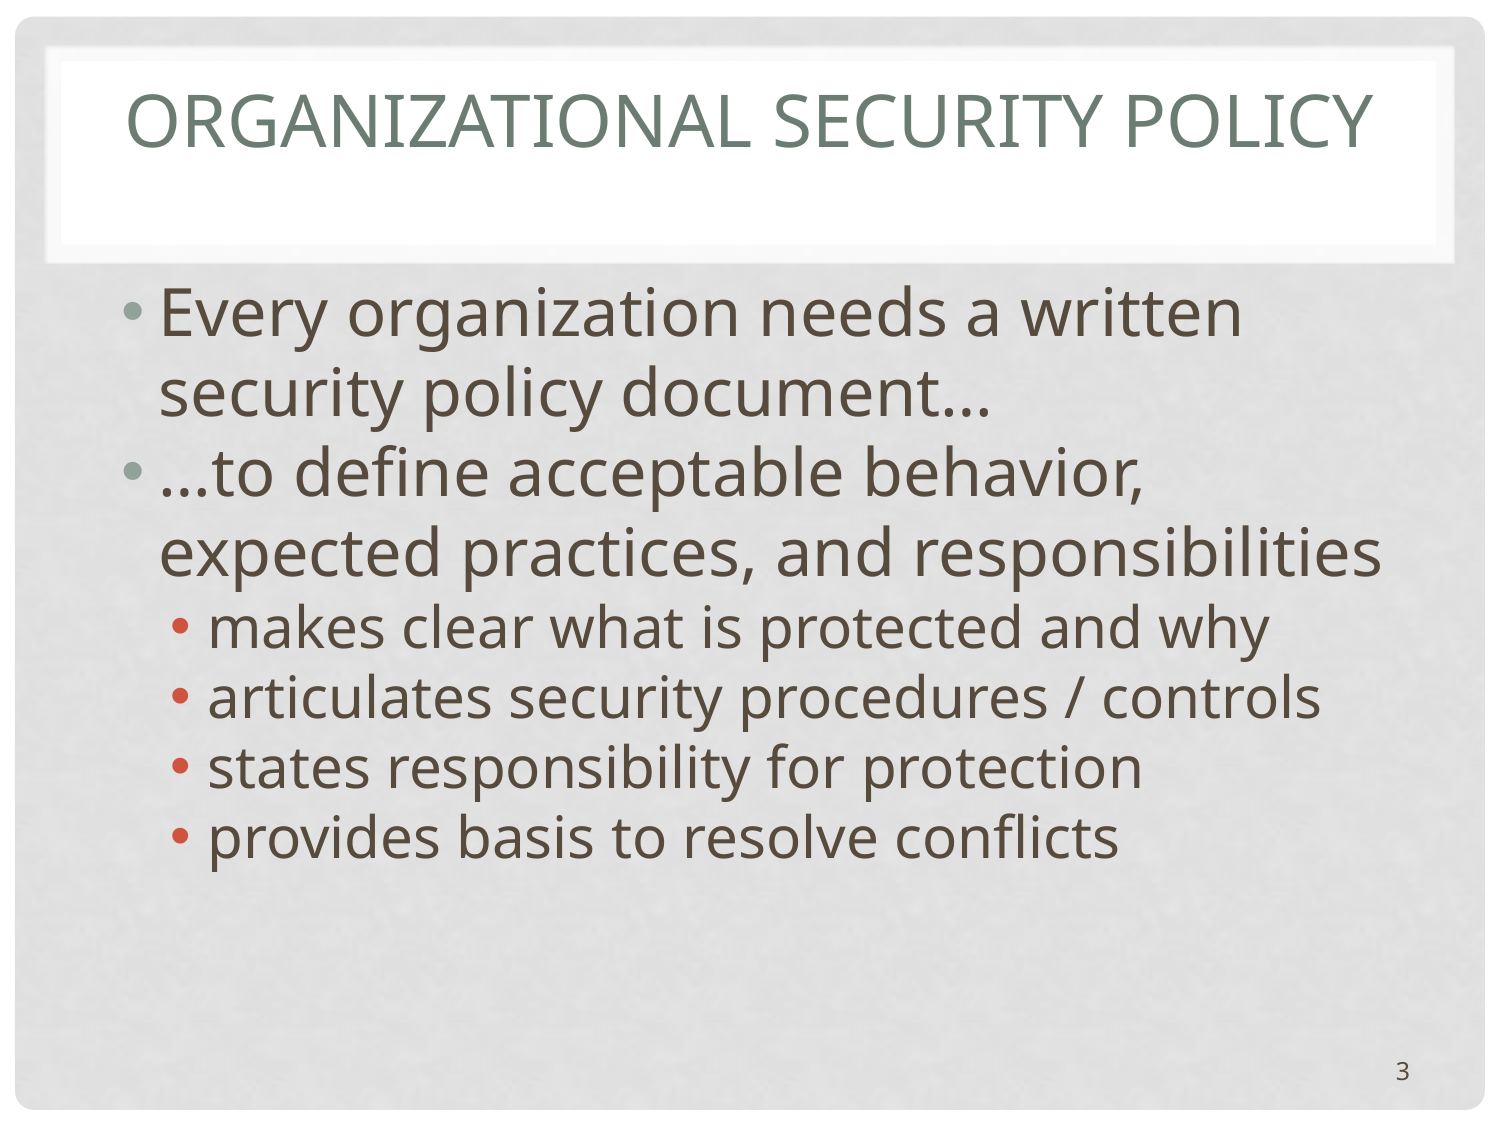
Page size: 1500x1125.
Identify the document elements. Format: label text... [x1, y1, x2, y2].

list Every organization needs a written security policy document… …to define acceptable behavior, expected practices, and responsibilities makes clear what is protected and why articulates security procedures / controls states responsibility for protection provides basis to resolve conflicts [87, 262, 1425, 1063]
title Organizational Security Policy [50, 24, 1450, 212]
slide_number 3 [1074, 1042, 1425, 1103]
